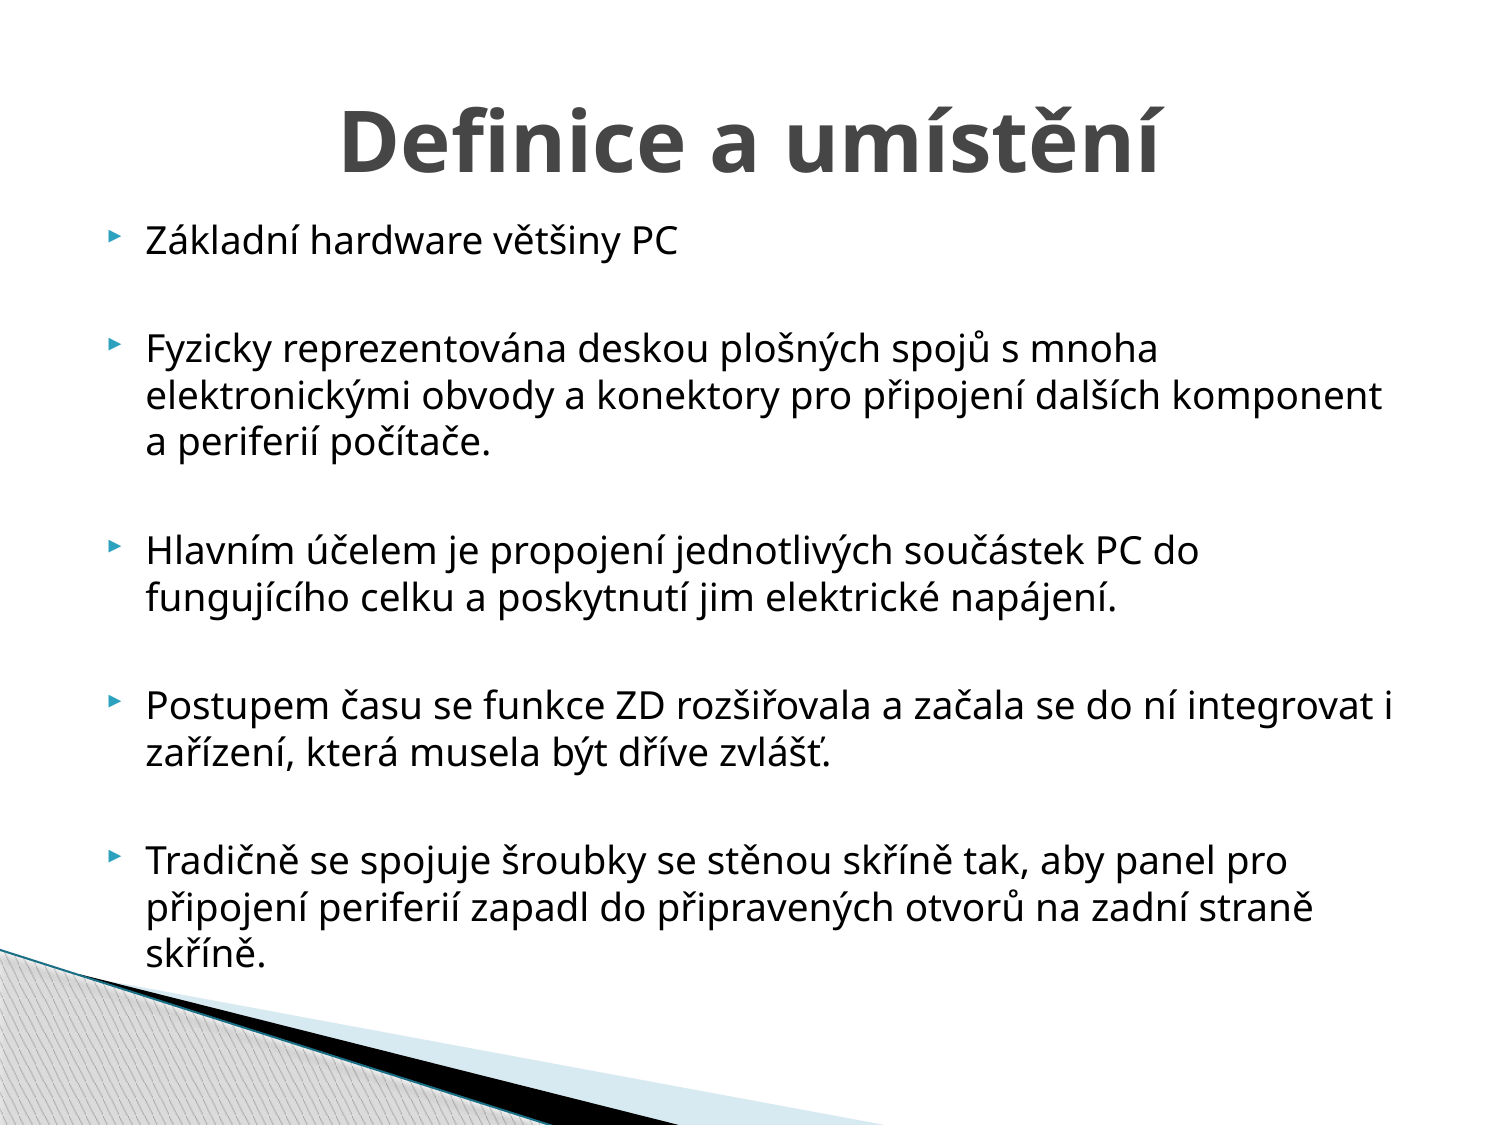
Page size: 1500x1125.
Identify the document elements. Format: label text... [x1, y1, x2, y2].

list Základní hardware většiny PC Fyzicky reprezentována deskou plošných spojů s mnoha elektronickými obvody a konektory pro připojení dalších komponent a periferií počítače. Hlavním účelem je propojení jednotlivých součástek PC do fungujícího celku a poskytnutí jim elektrické napájení. Postupem času se funkce ZD rozšiřovala a začala se do ní integrovat i zařízení, která musela být dříve zvlášť. Tradičně se spojuje šroubky se stěnou skříně tak, aby panel pro připojení periferií zapadl do připravených otvorů na zadní straně skříně. [75, 233, 1425, 986]
title Definice a umístění [75, 45, 1425, 233]
